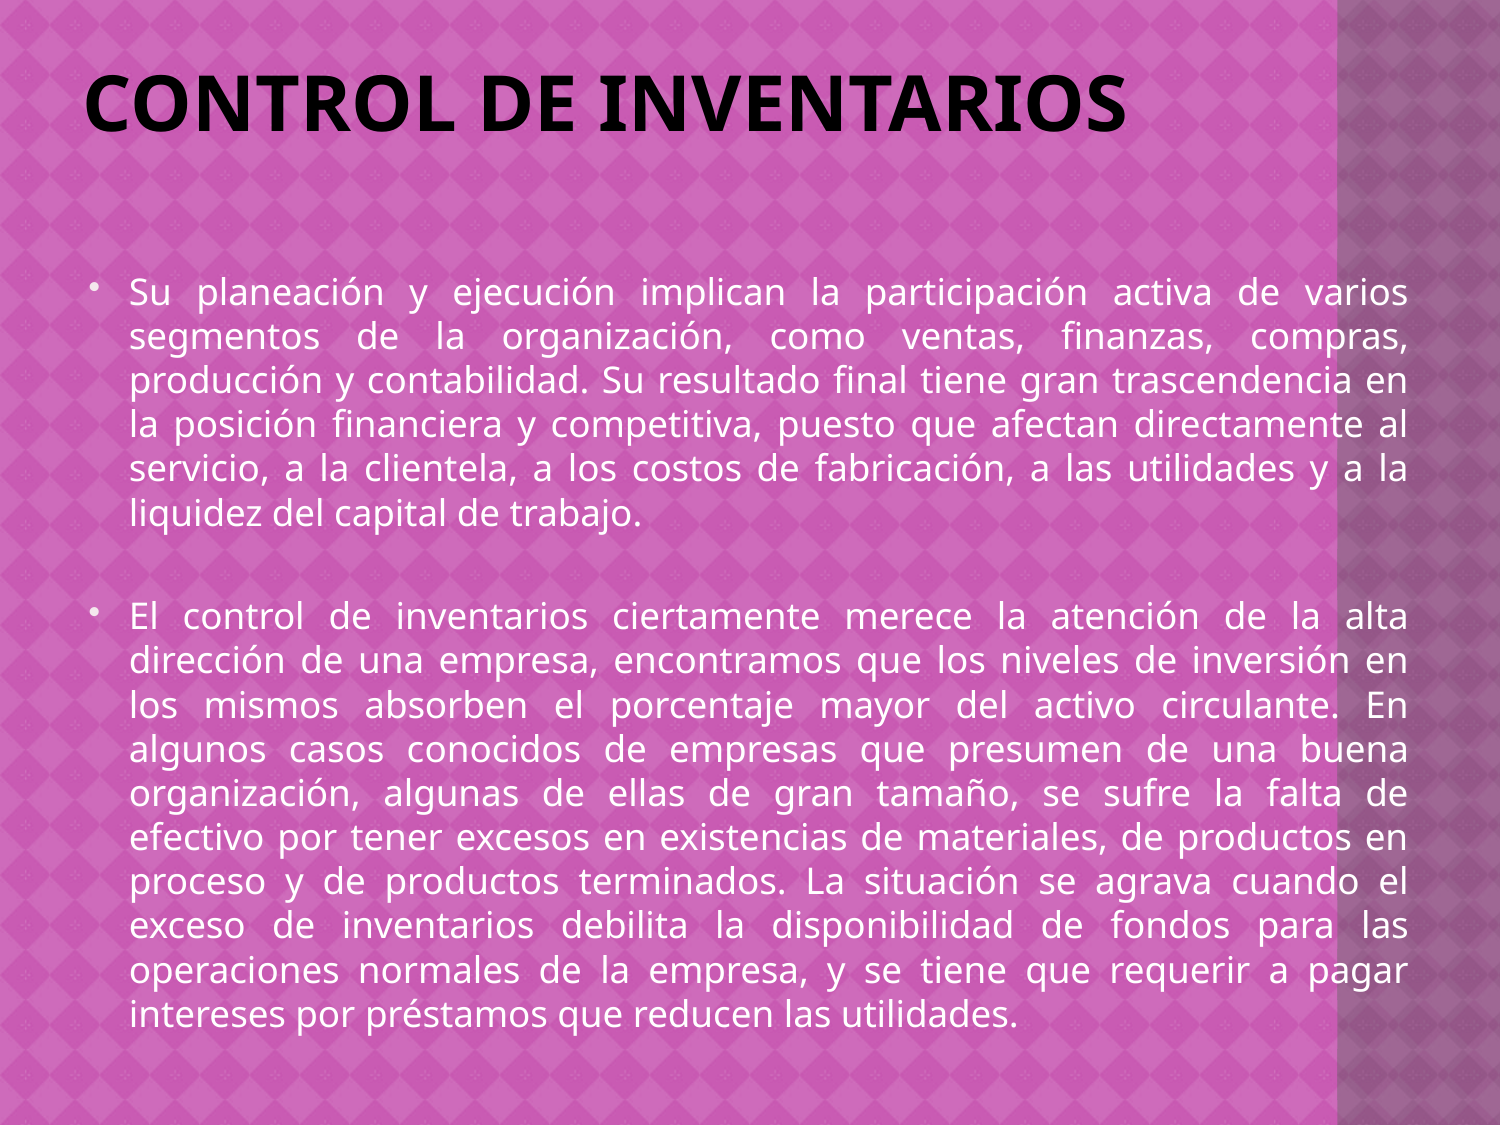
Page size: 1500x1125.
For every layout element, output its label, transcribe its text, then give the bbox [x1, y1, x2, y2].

list Su planeación y ejecución implican la participación activa de varios segmentos de la organización, como ventas, finanzas, compras, producción y contabilidad. Su resultado final tiene gran trascendencia en la posición financiera y competitiva, puesto que afectan directamente al servicio, a la clientela, a los costos de fabricación, a las utilidades y a la liquidez del capital de trabajo. El control de inventarios ciertamente merece la atención de la alta dirección de una empresa, encontramos que los niveles de inversión en los mismos absorben el porcentaje mayor del activo circulante. En algunos casos conocidos de empresas que presumen de una buena organización, algunas de ellas de gran tamaño, se sufre la falta de efectivo por tener excesos en existencias de materiales, de productos en proceso y de productos terminados. La situación se agrava cuando el exceso de inventarios debilita la disponibilidad de fondos para las operaciones normales de la empresa, y se tiene que requerir a pagar intereses por préstamos que reducen las utilidades. [75, 261, 1425, 1054]
title CONTROL DE INVENTARIOS [75, 52, 1263, 240]
